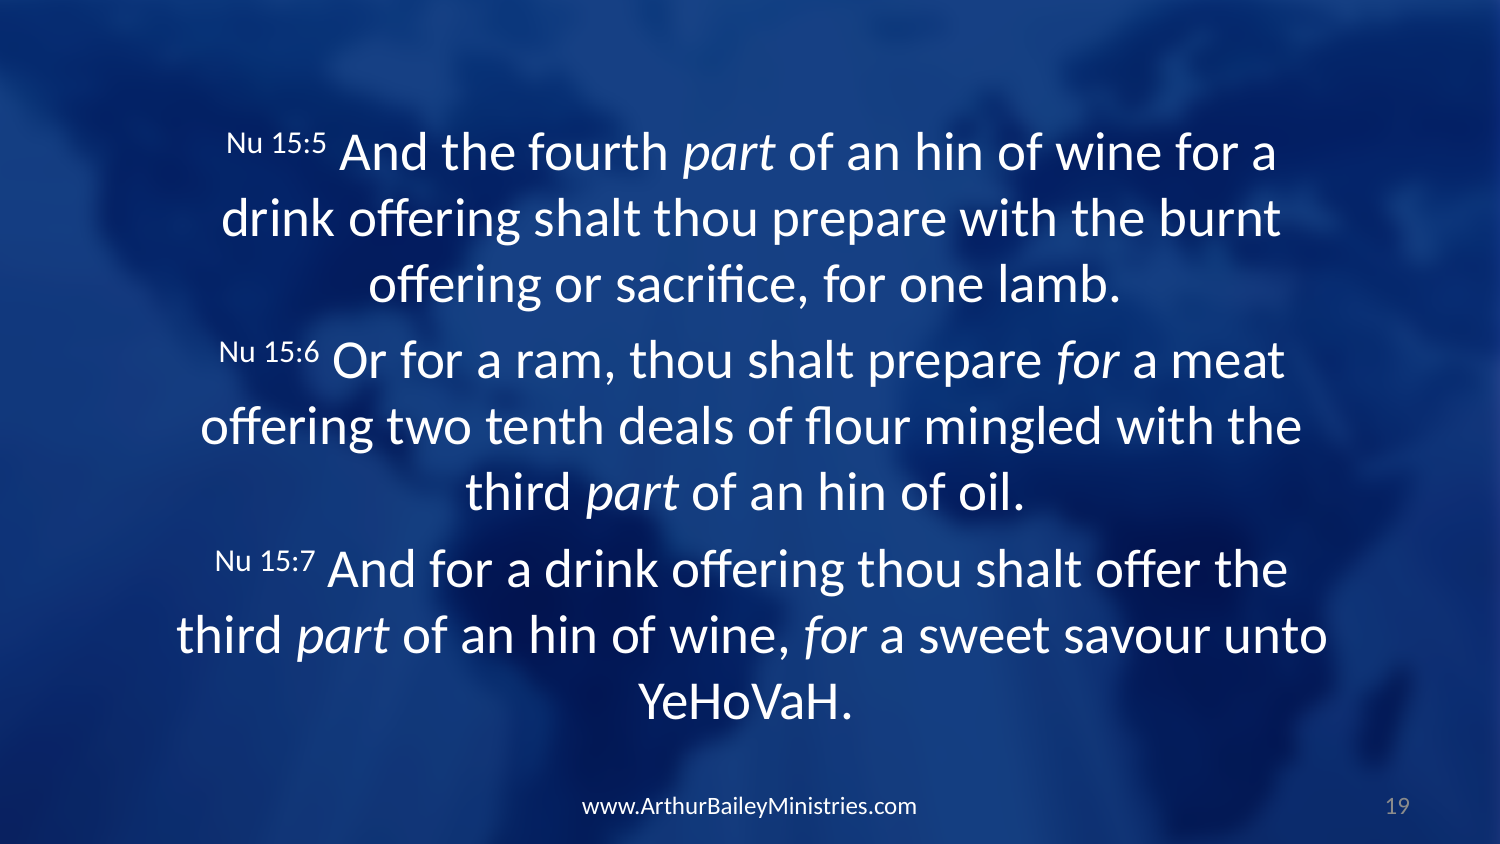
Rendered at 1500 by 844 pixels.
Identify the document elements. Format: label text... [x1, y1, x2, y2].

slide_number 19 [1074, 782, 1425, 827]
list Nu 15:5 And the fourth part of an hin of wine for a drink offering shalt thou prepare with the burnt offering or sacrifice, for one lamb. Nu 15:6 Or for a ram, thou shalt prepare for a meat offering two tenth deals of flour mingled with the third part of an hin of oil. Nu 15:7 And for a drink offering thou shalt offer the third part of an hin of wine, for a sweet savour unto YeHoVaH. [151, 107, 1355, 741]
footer www.ArthurBaileyMinistries.com [512, 782, 988, 827]
picture [0, 0, 1500, 844]
